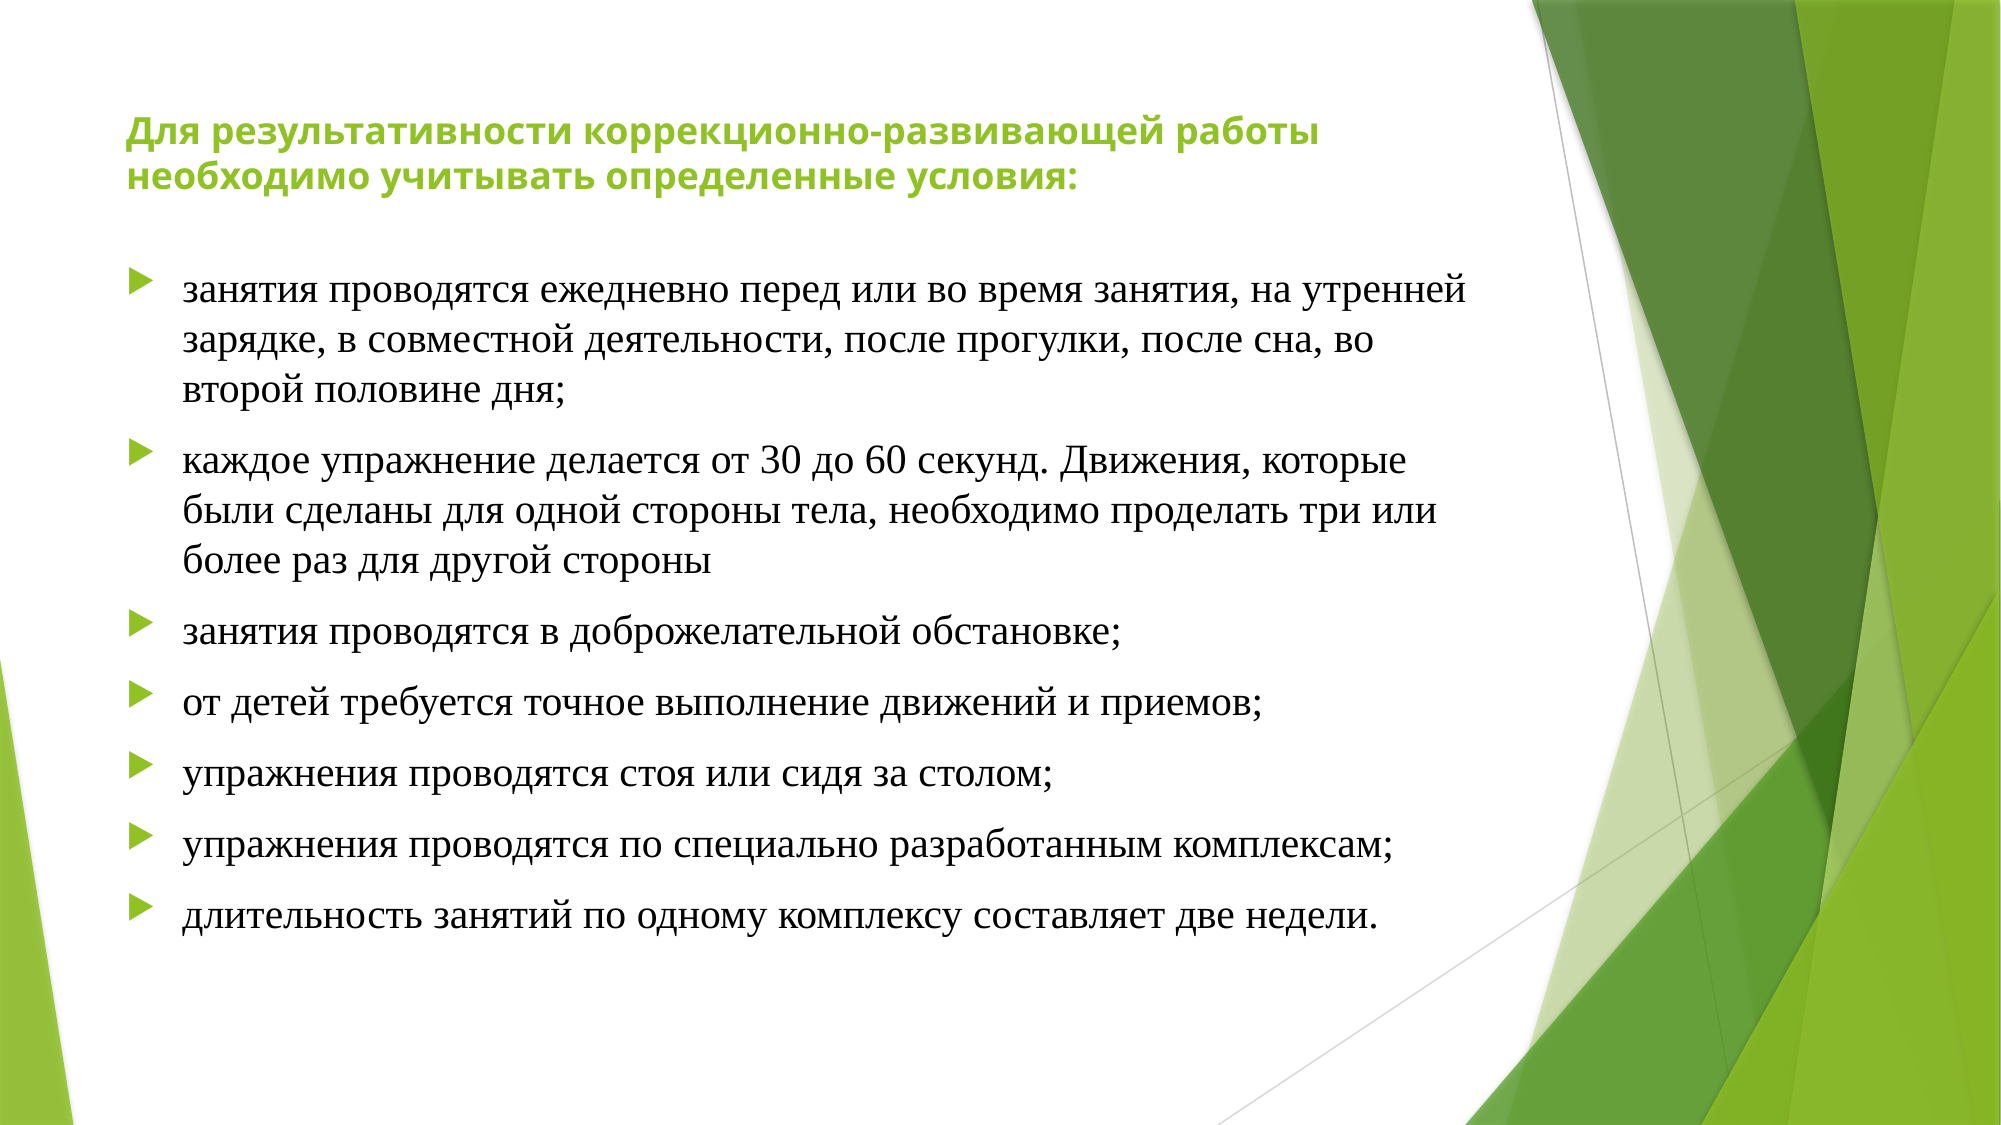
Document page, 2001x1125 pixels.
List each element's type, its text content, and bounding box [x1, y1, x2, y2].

title Для результативности коррекционно-развивающей работы необходимо учитывать определенные условия: [111, 99, 1522, 253]
list занятия проводятся ежедневно перед или во время занятия, на утренней зарядке, в совместной деятельности, после прогулки, после сна, во второй половине дня; каждое упражнение делается от 30 до 60 секунд. Движения, которые были сделаны для одной стороны тела, необходимо проделать три или более раз для другой стороны занятия проводятся в доброжелательной обстановке; от детей требуется точное выполнение движений и приемов; упражнения проводятся стоя или сидя за столом; упражнения проводятся по специально разработанным комплексам; длительность занятий по одному комплексу составляет две недели. [111, 253, 1522, 1125]
